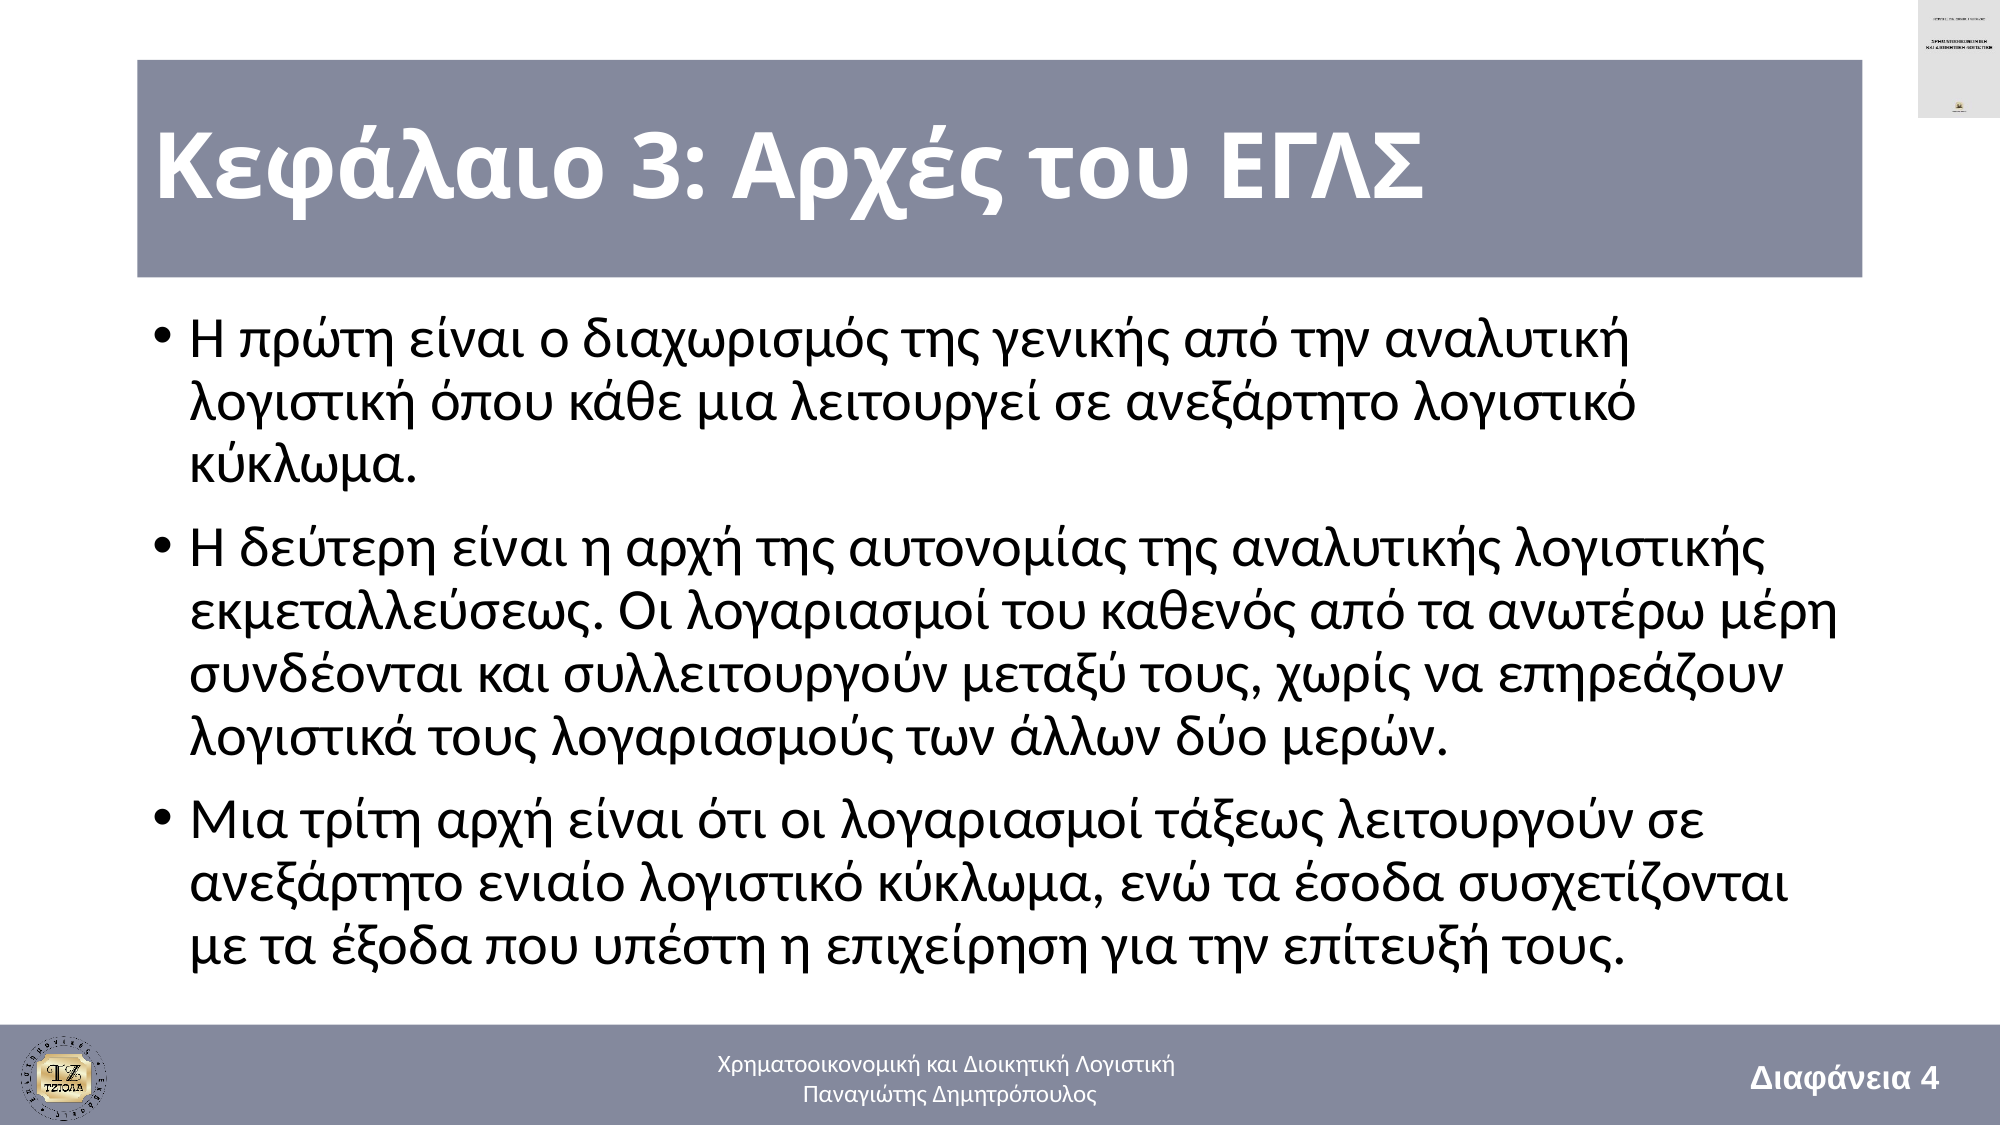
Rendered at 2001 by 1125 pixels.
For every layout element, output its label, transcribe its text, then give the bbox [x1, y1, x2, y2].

title Κεφάλαιο 3: Αρχές του ΕΓΛΣ [137, 59, 1863, 278]
picture [1918, 0, 2000, 118]
text_box Διαφάνεια 4 [1644, 1048, 1954, 1125]
picture [18, 1035, 109, 1123]
list Η πρώτη είναι ο διαχωρισμός της γενικής από την αναλυτική λογιστική όπου κάθε μια λειτουργεί σε ανεξάρτητο λογιστικό κύκλωμα. Η δεύτερη είναι η αρχή της αυτονομίας της αναλυτικής λογιστικής εκμεταλλεύσεως. Οι λογαριασμοί του καθενός από τα ανωτέρω μέρη συνδέονται και συλλειτουργούν μεταξύ τους, χωρίς να επηρεάζουν λογιστικά τους λογαριασμούς των άλλων δύο μερών. Μια τρίτη αρχή είναι ότι οι λογαριασμοί τάξεως λειτουργούν σε ανεξάρτητο ενιαίο λογιστικό κύκλωμα, ενώ τα έσοδα συσχετίζονται με τα έξοδα που υπέστη η επιχείρηση για την επίτευξή τους. [137, 299, 1863, 1014]
text_box Χρηματοοικονομική και Διοικητική Λογιστική Παναγιώτης Δημητρόπουλος [152, 1055, 1742, 1125]
text_box [0, 1024, 2000, 1125]
